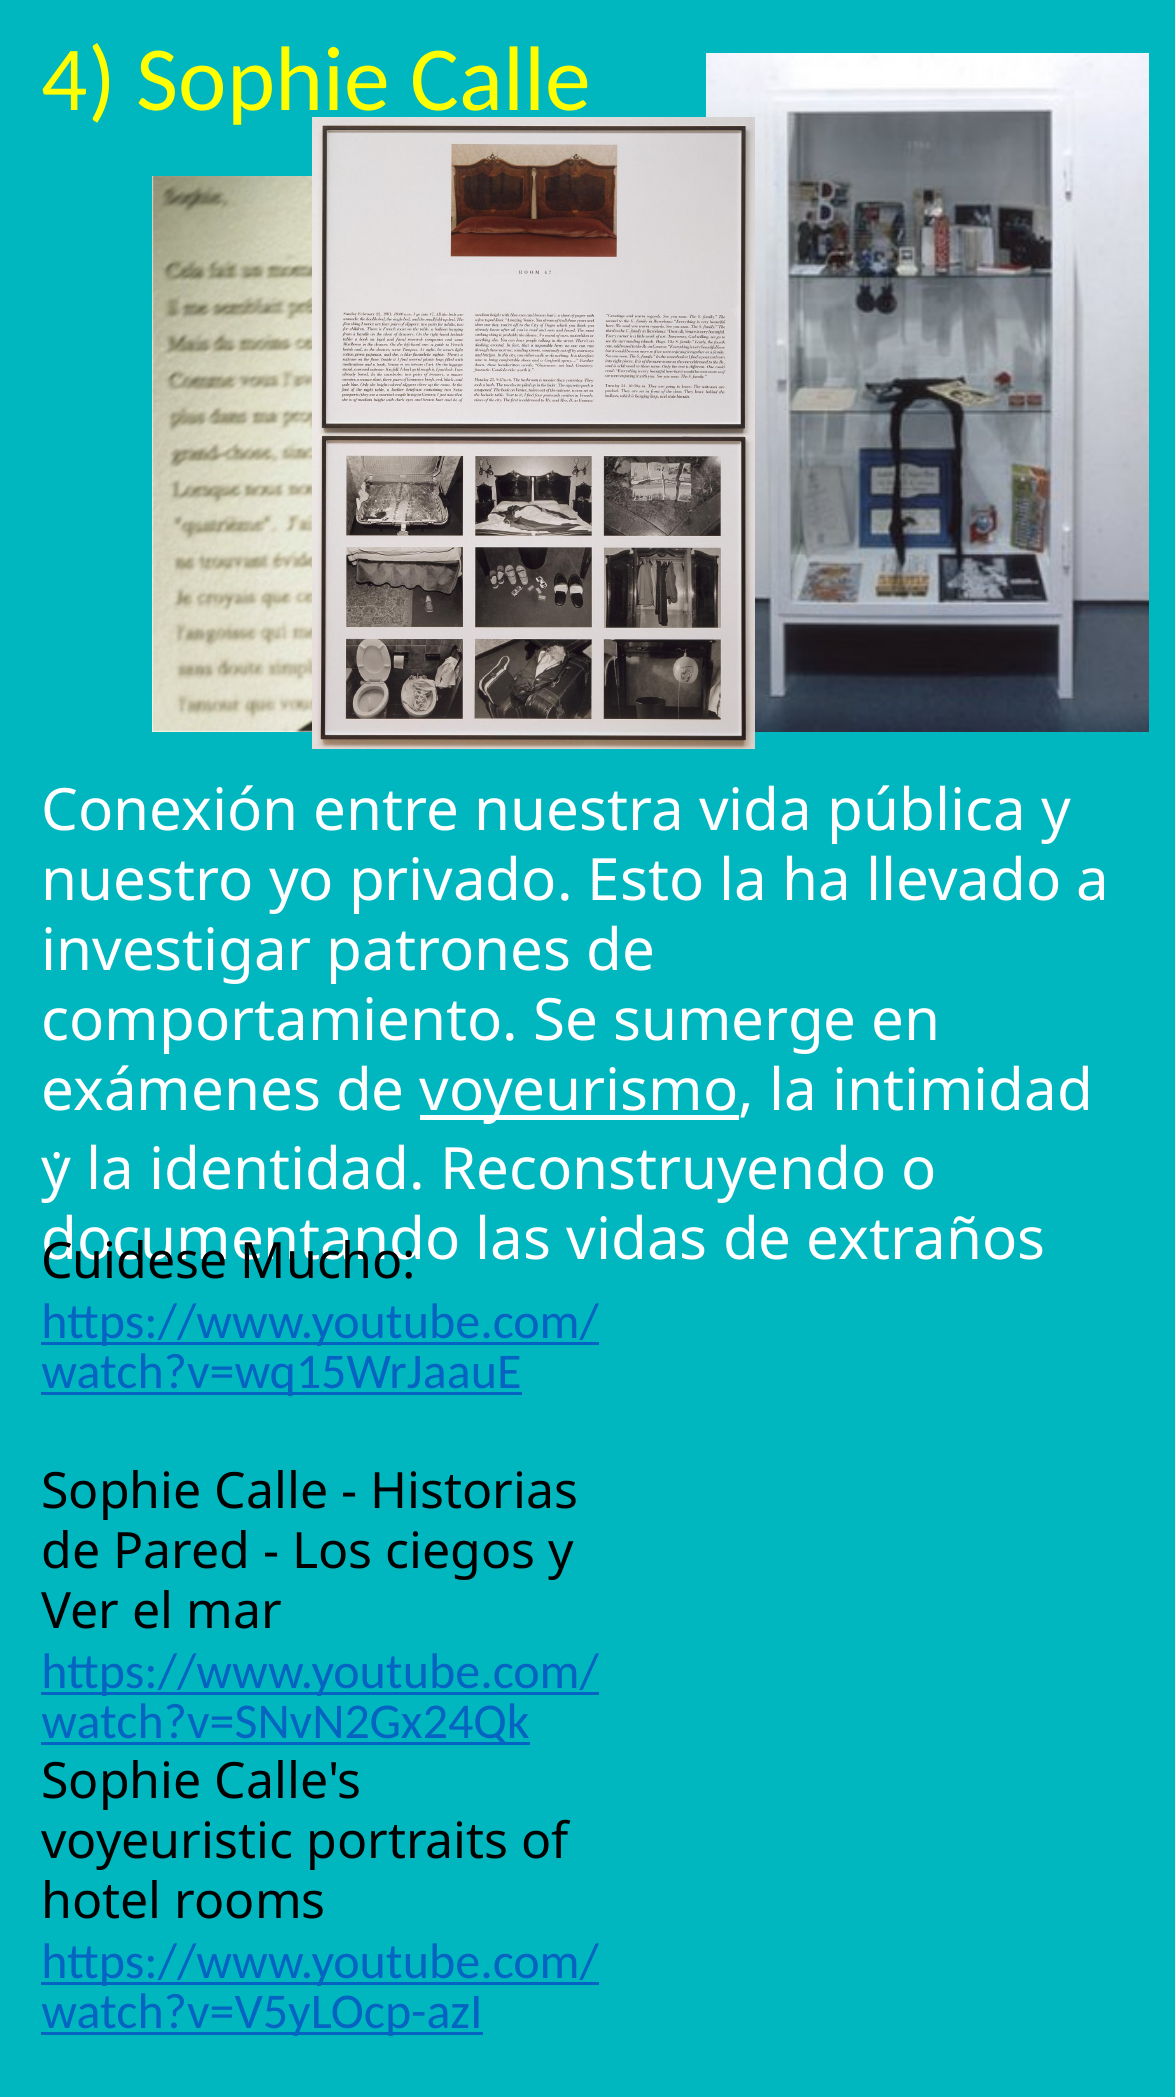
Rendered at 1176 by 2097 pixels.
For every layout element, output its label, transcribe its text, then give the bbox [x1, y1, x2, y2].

text_box . [35, 1101, 1122, 1177]
list 4) Sophie Calle [26, 23, 1041, 177]
picture [152, 53, 1149, 749]
text_box Conexión entre nuestra vida pública y nuestro yo privado. Esto la ha llevado a investigar patrones de comportamiento. Se sumerge en exámenes de voyeurismo, la intimidad y la identidad. Reconstruyendo o documentando las vidas de extraños [26, 764, 1149, 1279]
text_box Cuidese Mucho: https://www.youtube.com/watch?v=wq15WrJaauE Sophie Calle - Historias de Pared - Los ciegos y Ver el mar https://www.youtube.com/watch?v=SNvN2Gx24Qk Sophie Calle's voyeuristic portraits of hotel rooms https://www.youtube.com/watch?v=V5yLOcp-azI [26, 1220, 623, 1896]
